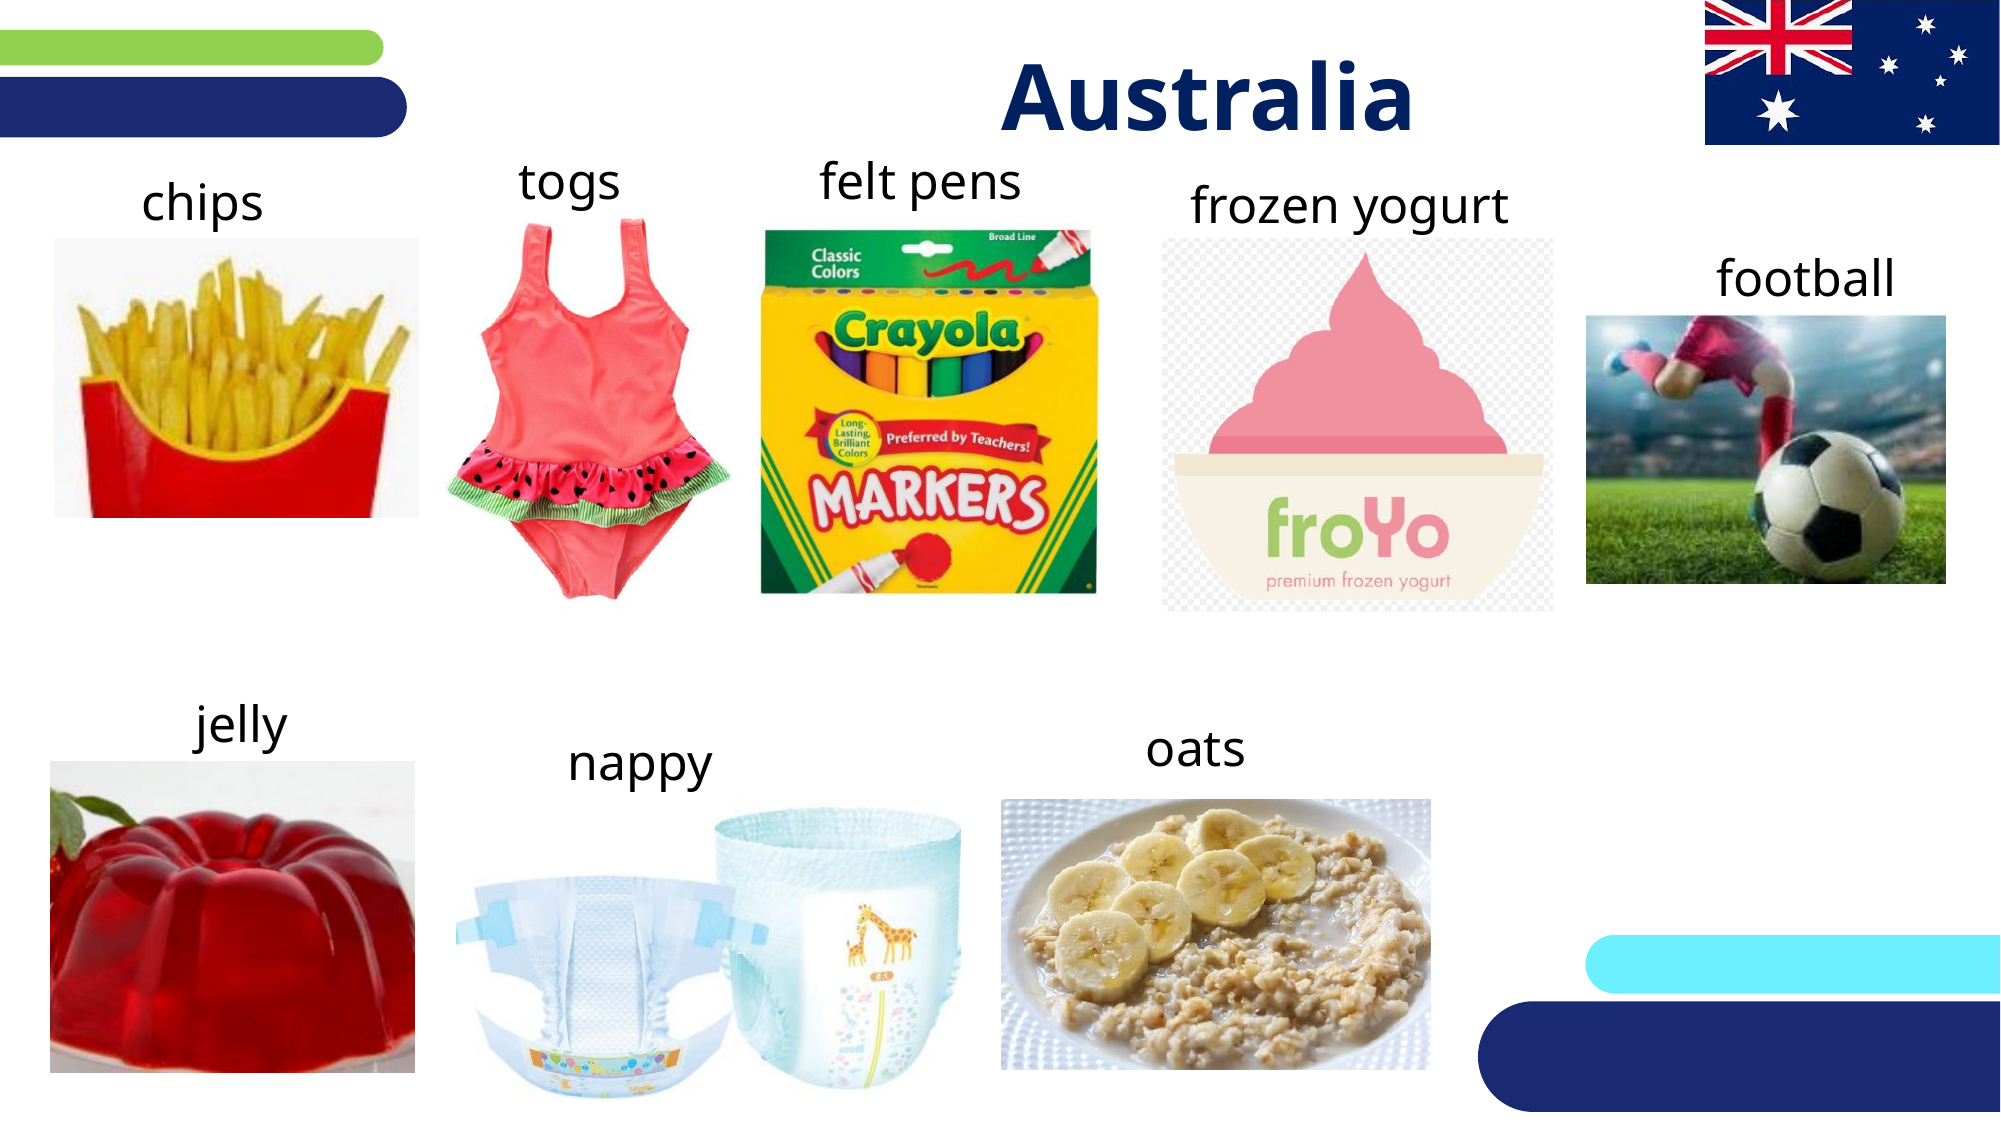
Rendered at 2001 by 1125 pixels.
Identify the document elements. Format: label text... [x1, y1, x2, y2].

picture [1161, 238, 1554, 612]
picture [758, 222, 1103, 601]
picture [53, 238, 419, 518]
text_box chips [126, 162, 280, 237]
picture [1586, 314, 1947, 585]
picture [1001, 798, 1431, 1070]
text_box football [1701, 238, 1912, 312]
title Australia [418, 34, 2000, 154]
text_box jelly [180, 685, 303, 759]
picture [50, 761, 416, 1073]
text_box nappy [552, 723, 741, 798]
text_box oats [1131, 708, 1262, 784]
text_box togs [400, 142, 637, 217]
text_box felt pens [804, 142, 1038, 217]
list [1704, 0, 2000, 145]
text_box frozen yogurt [1175, 165, 1538, 237]
picture [455, 799, 961, 1103]
picture [445, 196, 744, 625]
